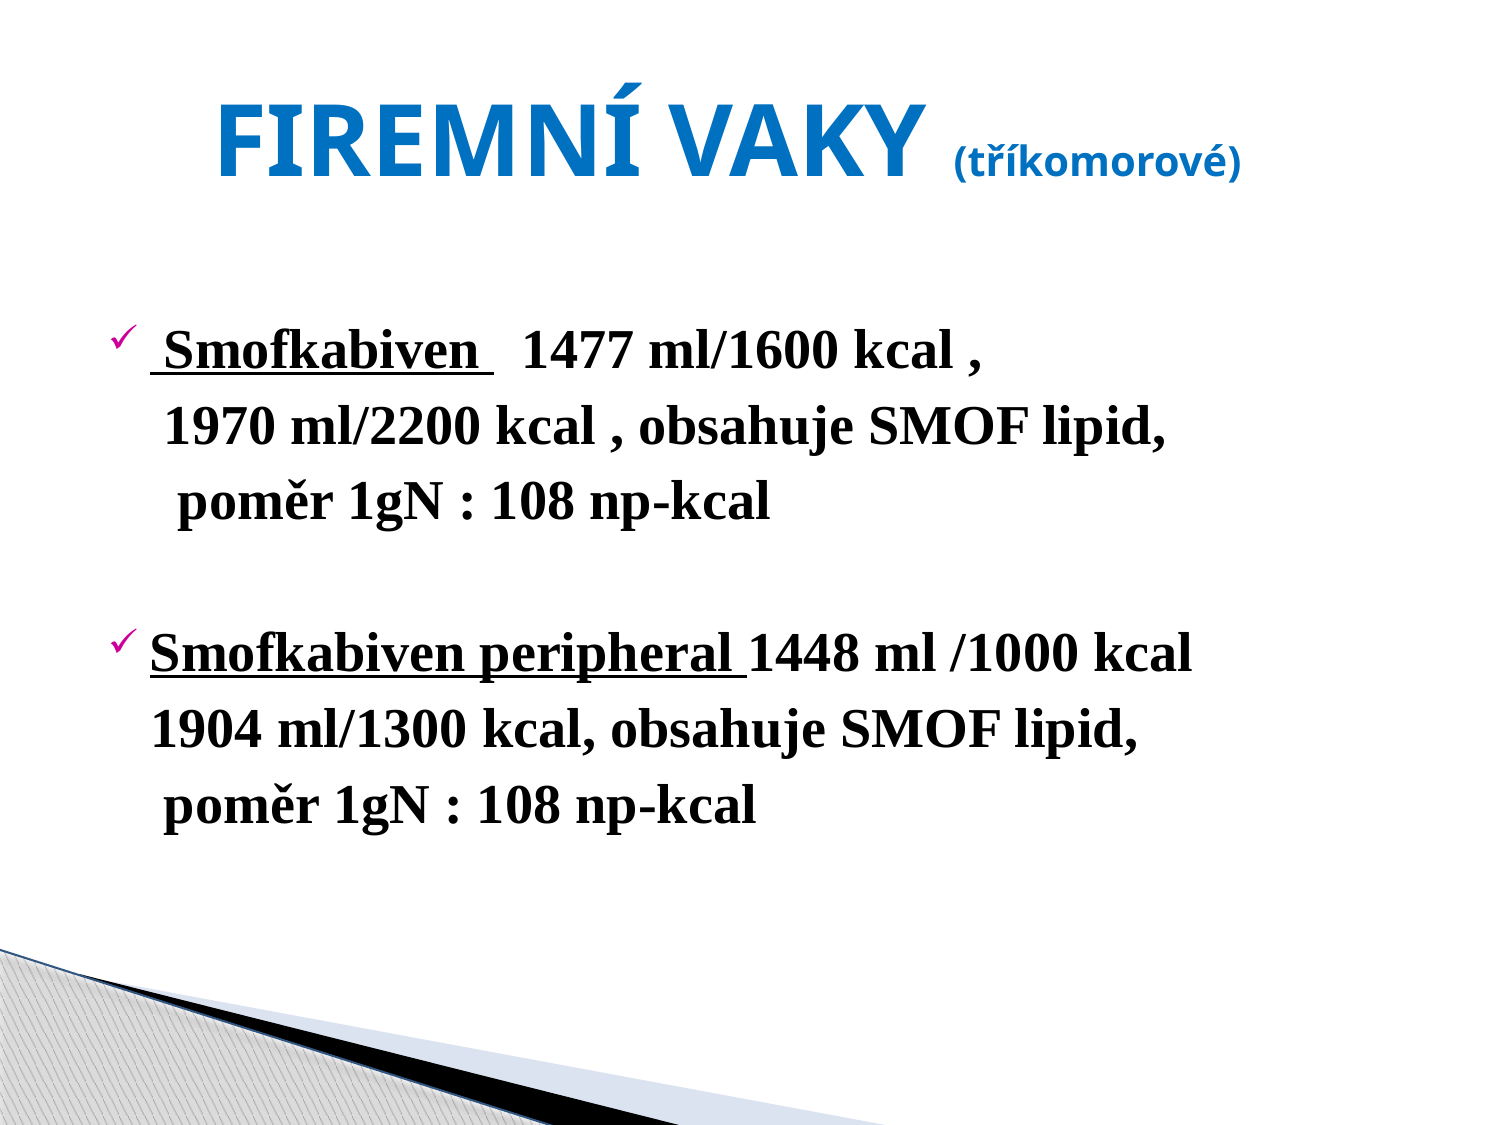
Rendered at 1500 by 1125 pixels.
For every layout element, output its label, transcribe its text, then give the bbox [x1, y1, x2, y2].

list Smofkabiven 1477 ml/1600 kcal , 1970 ml/2200 kcal , obsahuje SMOF lipid, poměr 1gN : 108 np-kcal Smofkabiven peripheral 1448 ml /1000 kcal 1904 ml/1300 kcal, obsahuje SMOF lipid, poměr 1gN : 108 np-kcal [75, 304, 1425, 986]
title FIREMNÍ VAKY (tříkomorové) [64, 42, 1415, 231]
